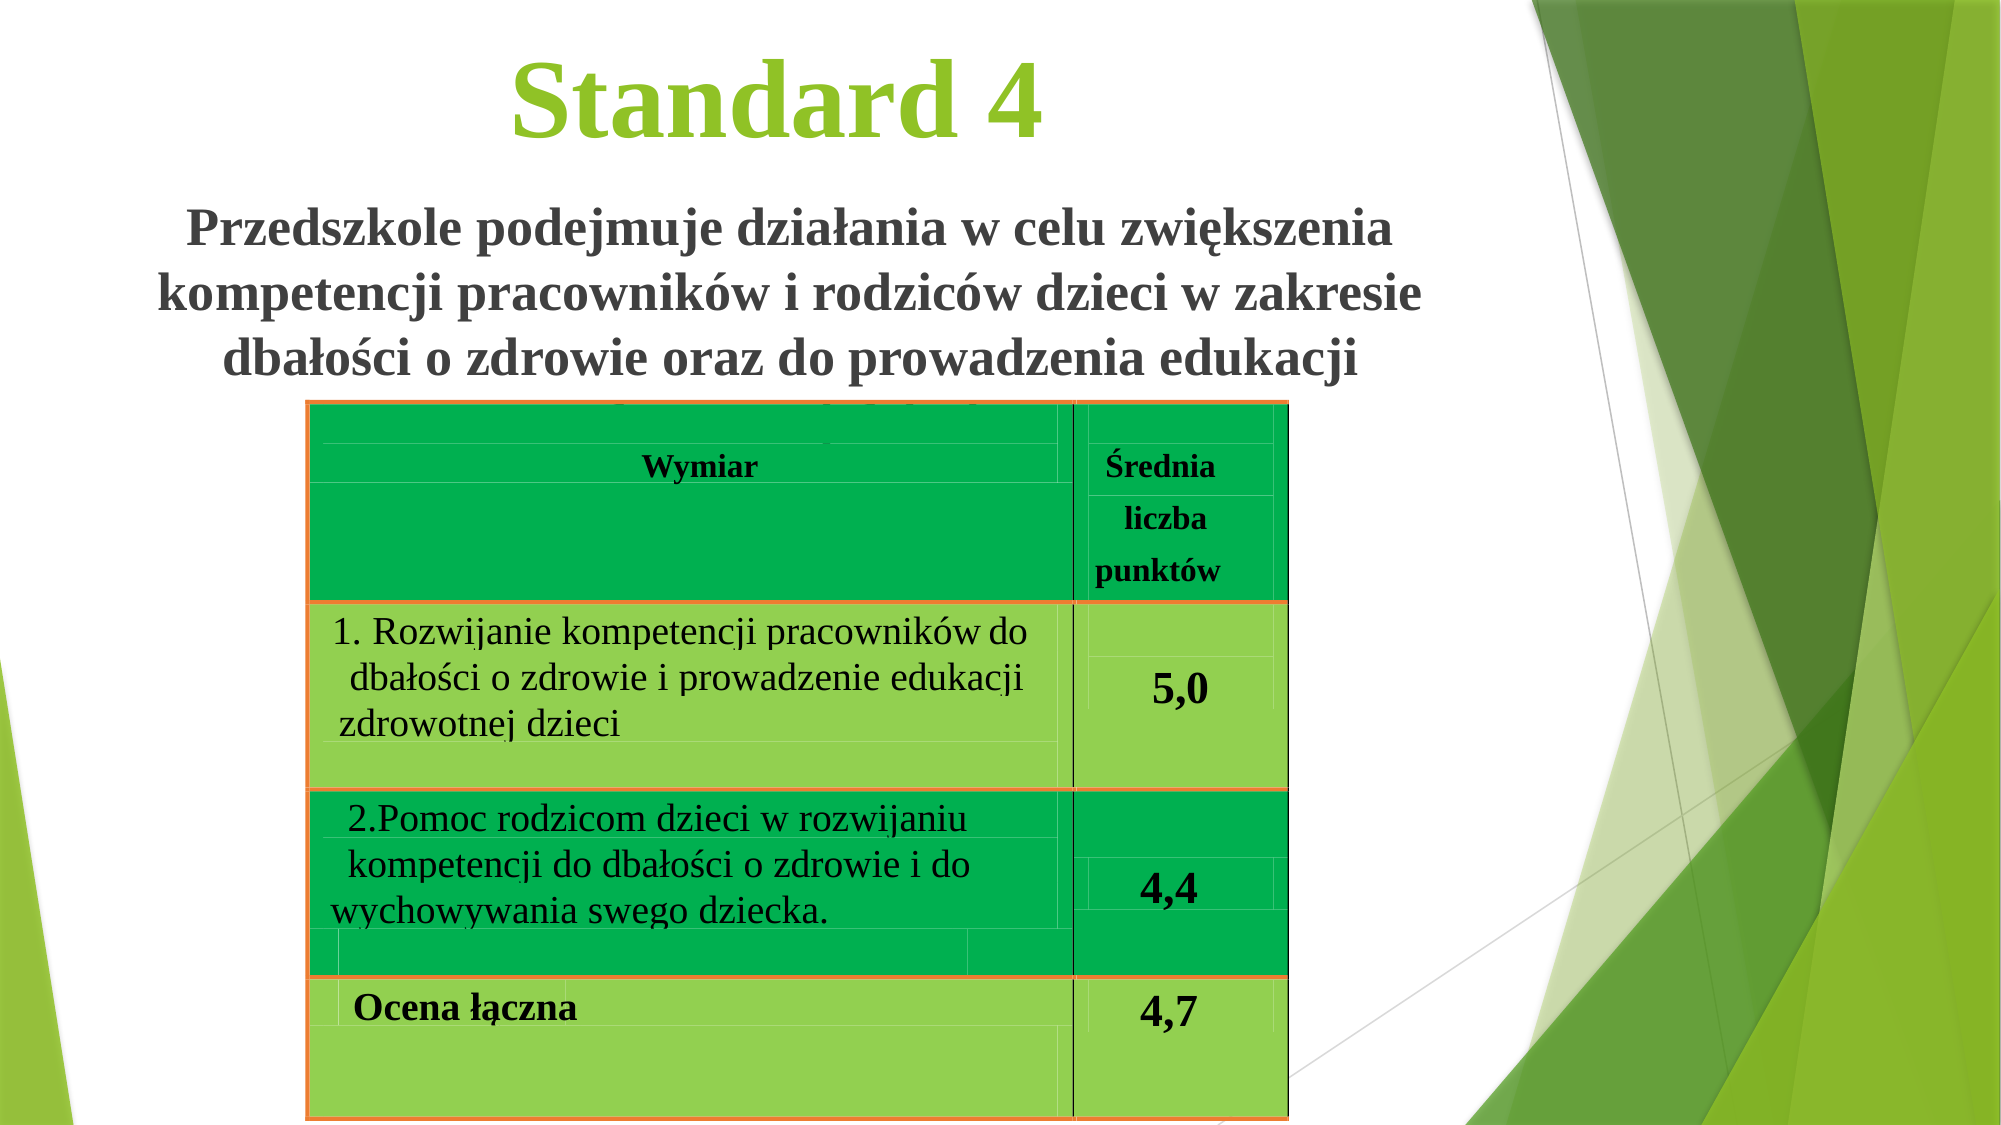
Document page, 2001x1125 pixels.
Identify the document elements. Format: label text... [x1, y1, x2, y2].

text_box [304, 399, 1596, 1125]
list Przedszkole podejmuje działania w celu zwiększenia kompetencji pracowników i rodziców dzieci w zakresie dbałości o zdrowie oraz do prowadzenia edukacji zdrowotnej dzieci. [85, 183, 1496, 820]
title Standard 4 [85, 17, 1496, 183]
